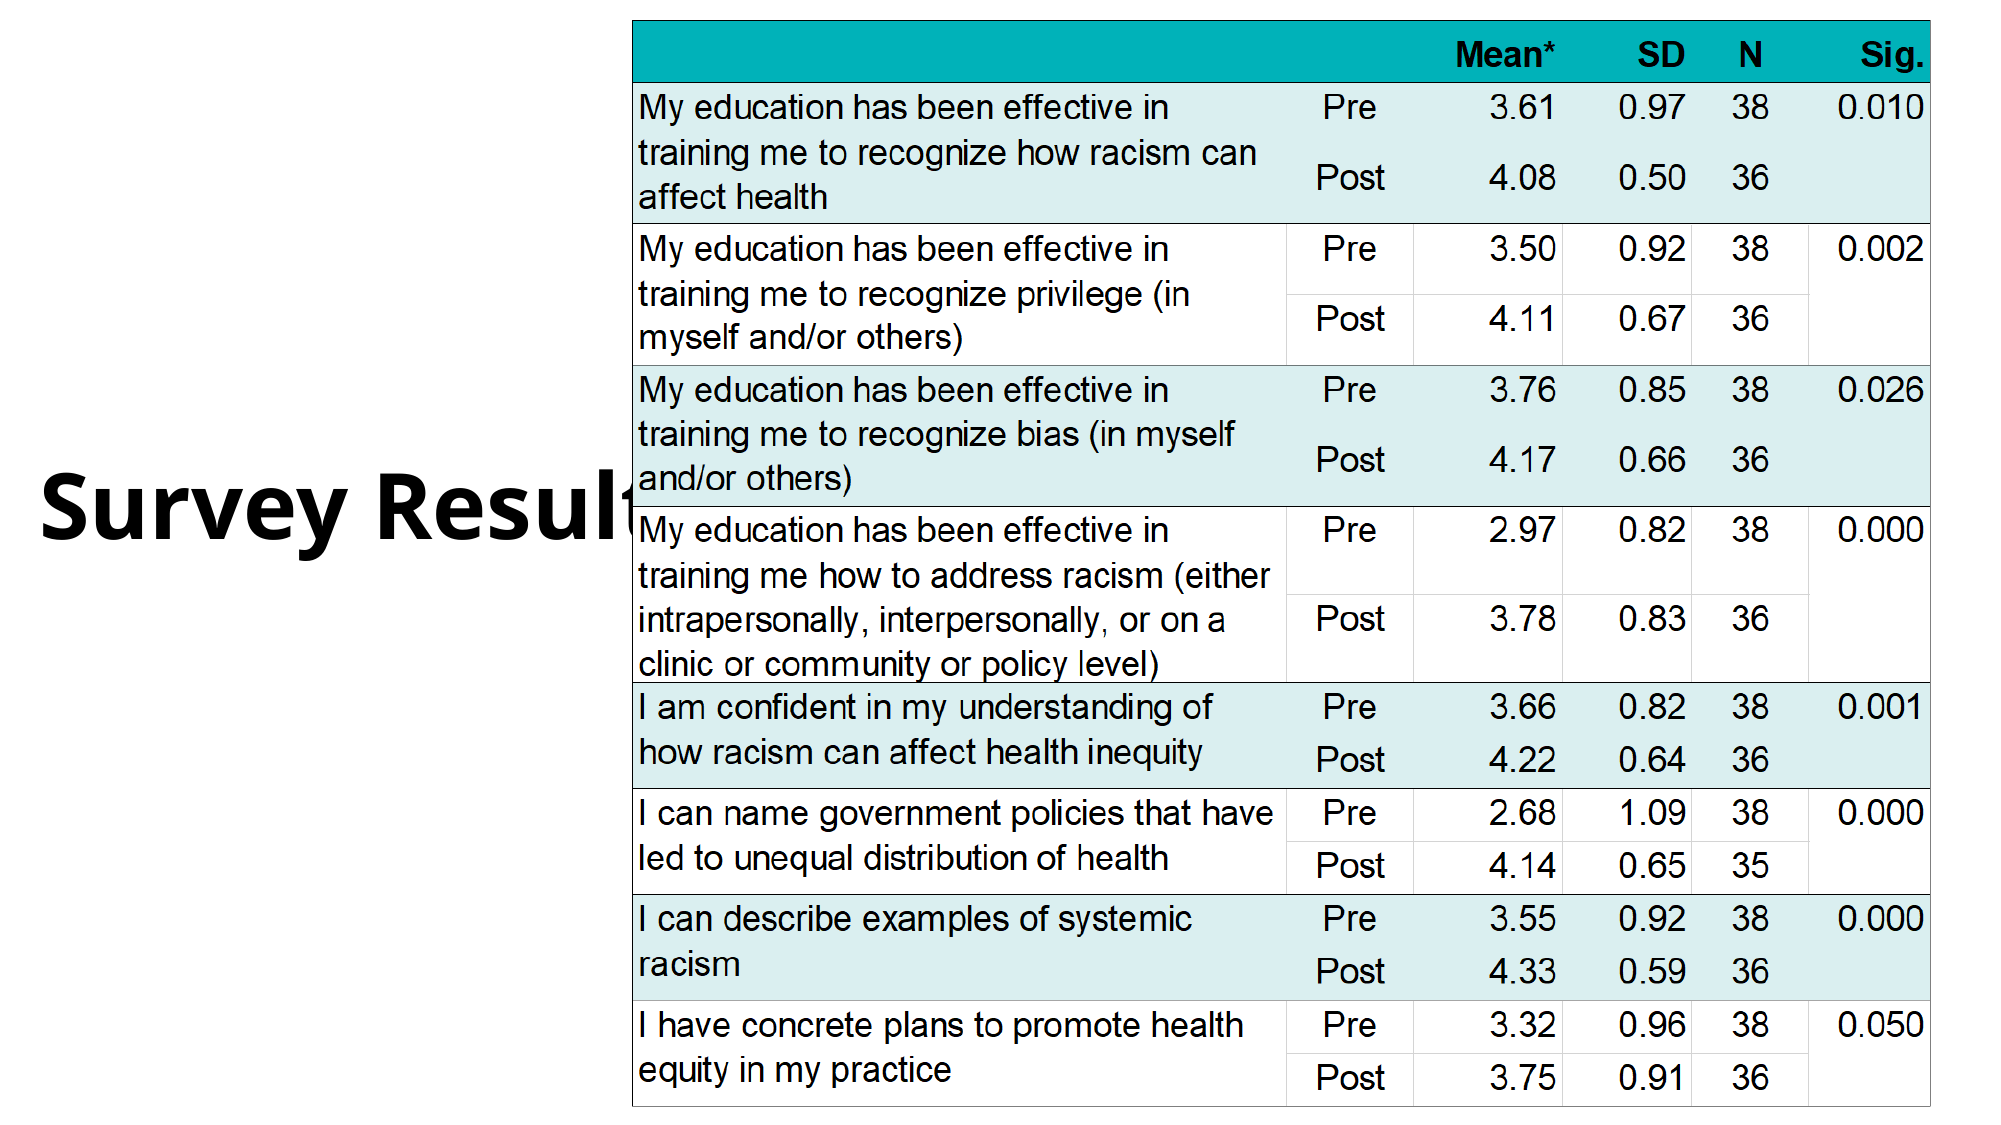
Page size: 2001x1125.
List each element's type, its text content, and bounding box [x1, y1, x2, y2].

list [631, 20, 1931, 1108]
title Survey Results [24, 401, 631, 619]
